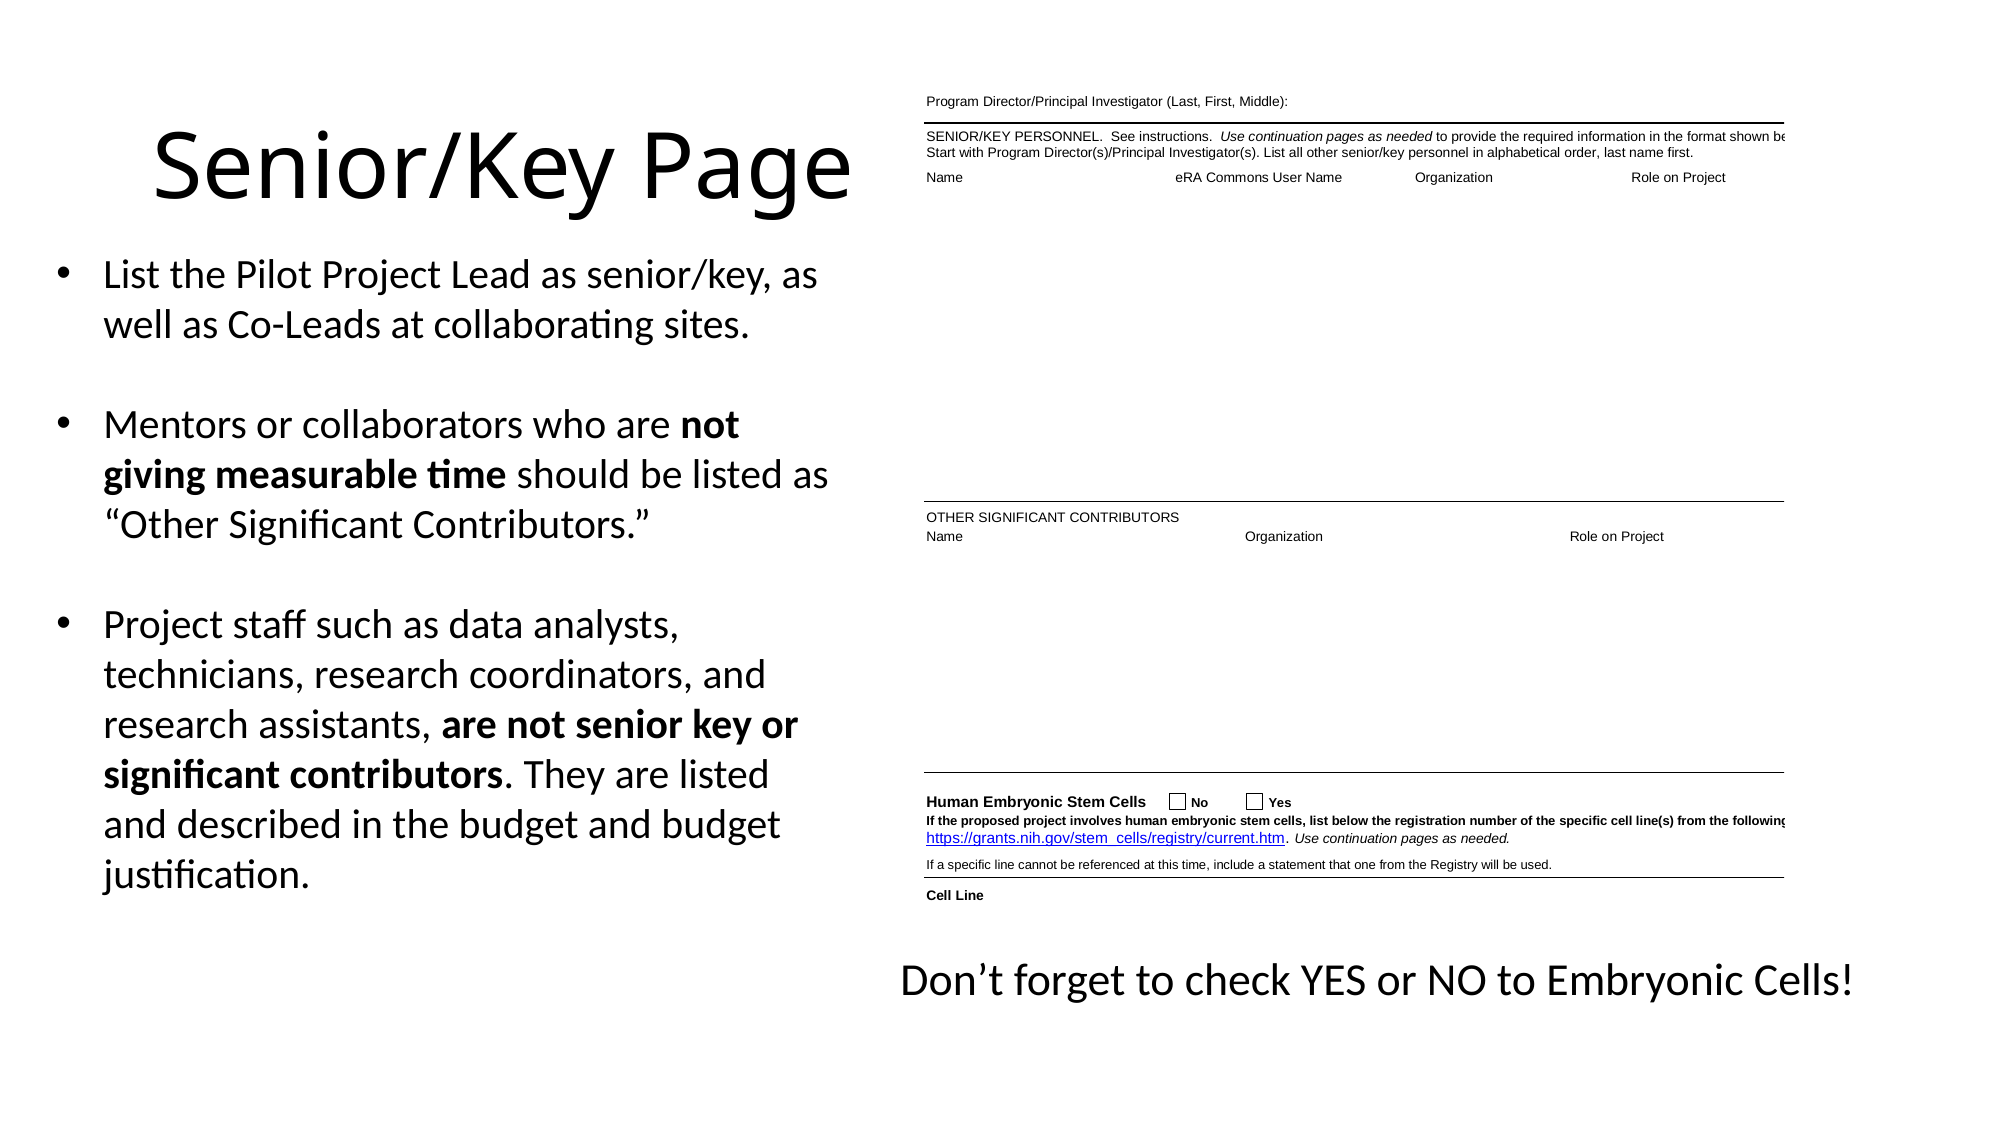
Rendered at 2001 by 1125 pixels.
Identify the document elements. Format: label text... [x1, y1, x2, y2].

text_box Don’t forget to check YES or NO to Embryonic Cells! [1785, 941, 1894, 1012]
title Senior/Key Page [137, 59, 1863, 278]
text_box Don’t forget to check YES or NO to Embryonic Cells! [885, 941, 923, 1012]
text_box List the Pilot Project Lead as senior/key, as well as Co-Leads at collaborating sites. Mentors or collaborators who are not giving measurable time should be listed as “Other Significant Contributors.” Project staff such as data analysts, technicians, research coordinators, and research assistants, are not senior key or significant contributors. They are listed and described in the budget and budget justification. [41, 239, 846, 905]
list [923, 82, 1785, 1116]
